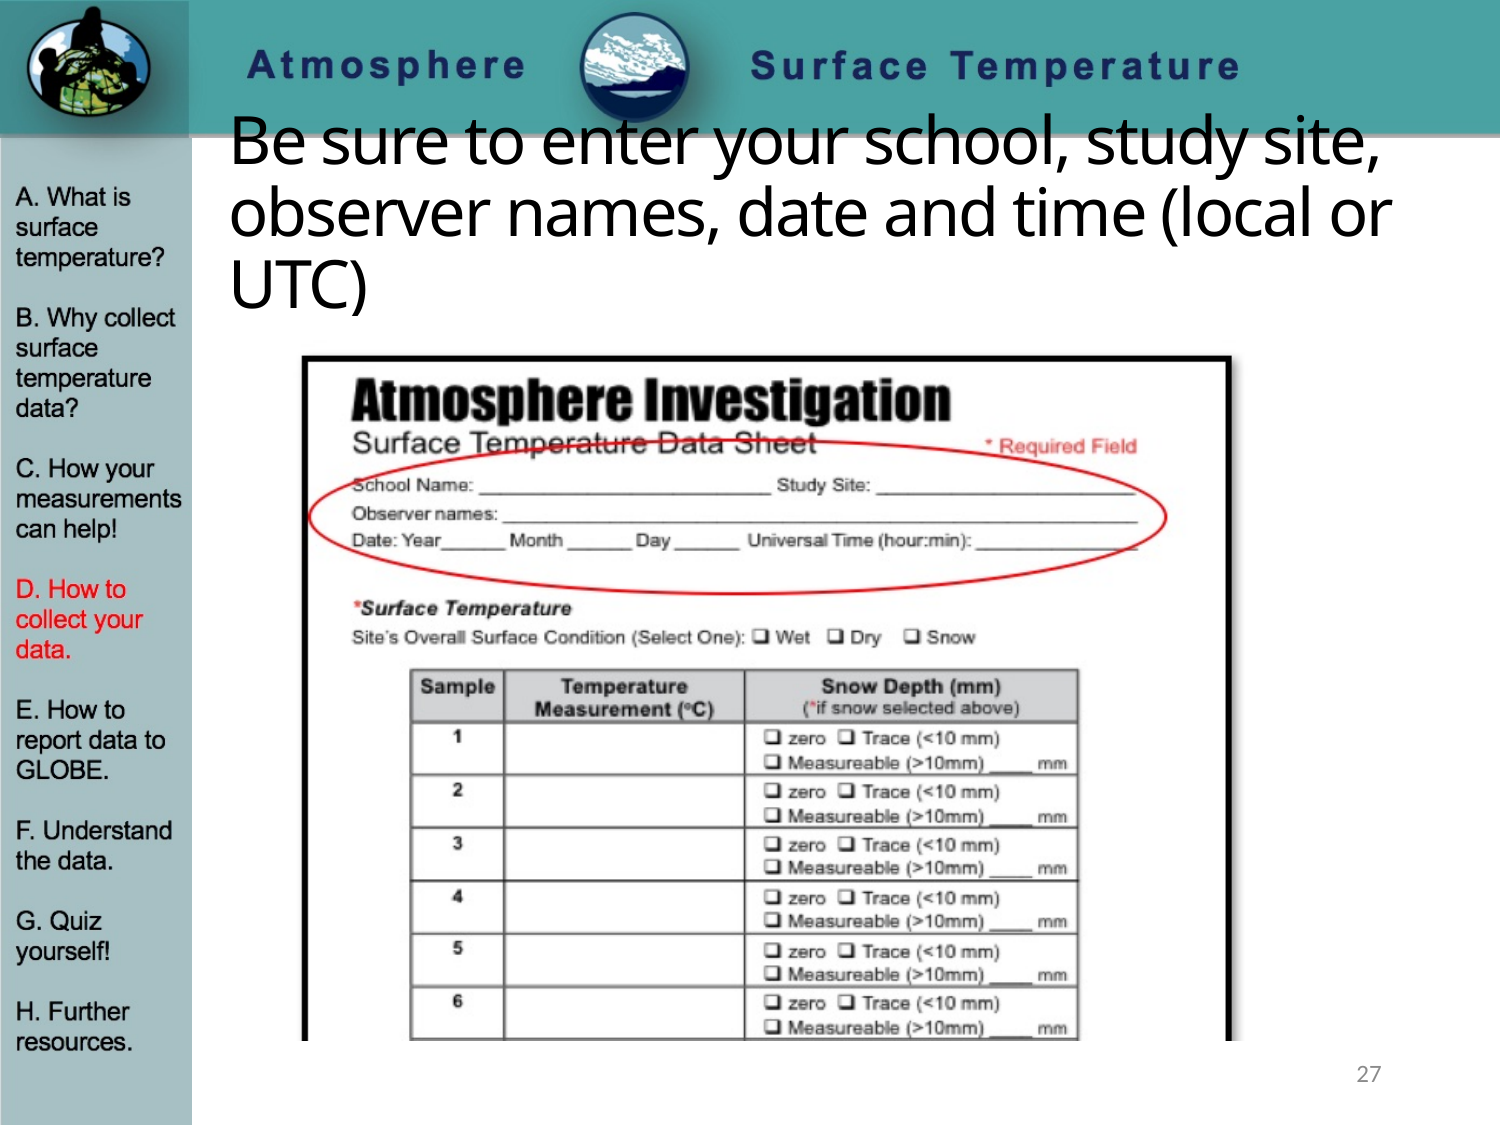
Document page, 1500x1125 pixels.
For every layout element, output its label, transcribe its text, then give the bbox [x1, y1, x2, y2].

picture [0, 0, 1500, 1125]
picture [253, 316, 1321, 1041]
title Be sure to enter your school, study site, observer names, date and time (local or UTC) [213, 160, 1500, 270]
slide_number 27 [1059, 1042, 1397, 1103]
